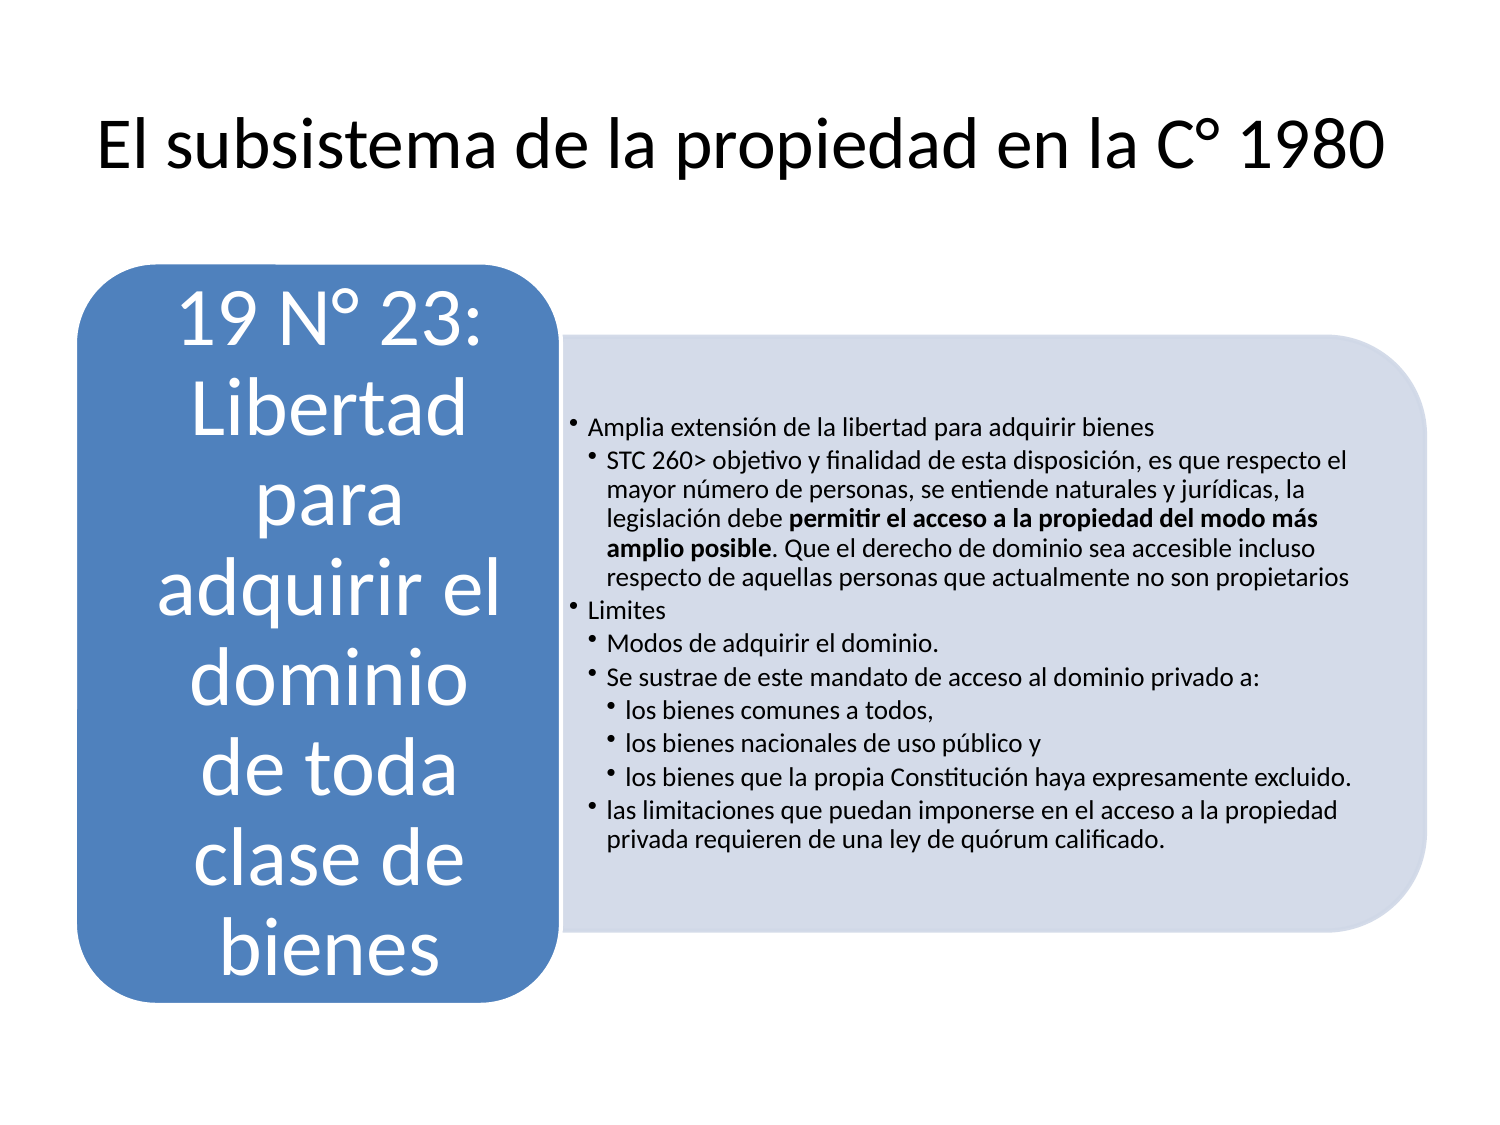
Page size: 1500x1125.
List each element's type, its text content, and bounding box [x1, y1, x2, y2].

title El subsistema de la propiedad en la C° 1980 [75, 45, 1425, 233]
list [74, 262, 1426, 1006]
